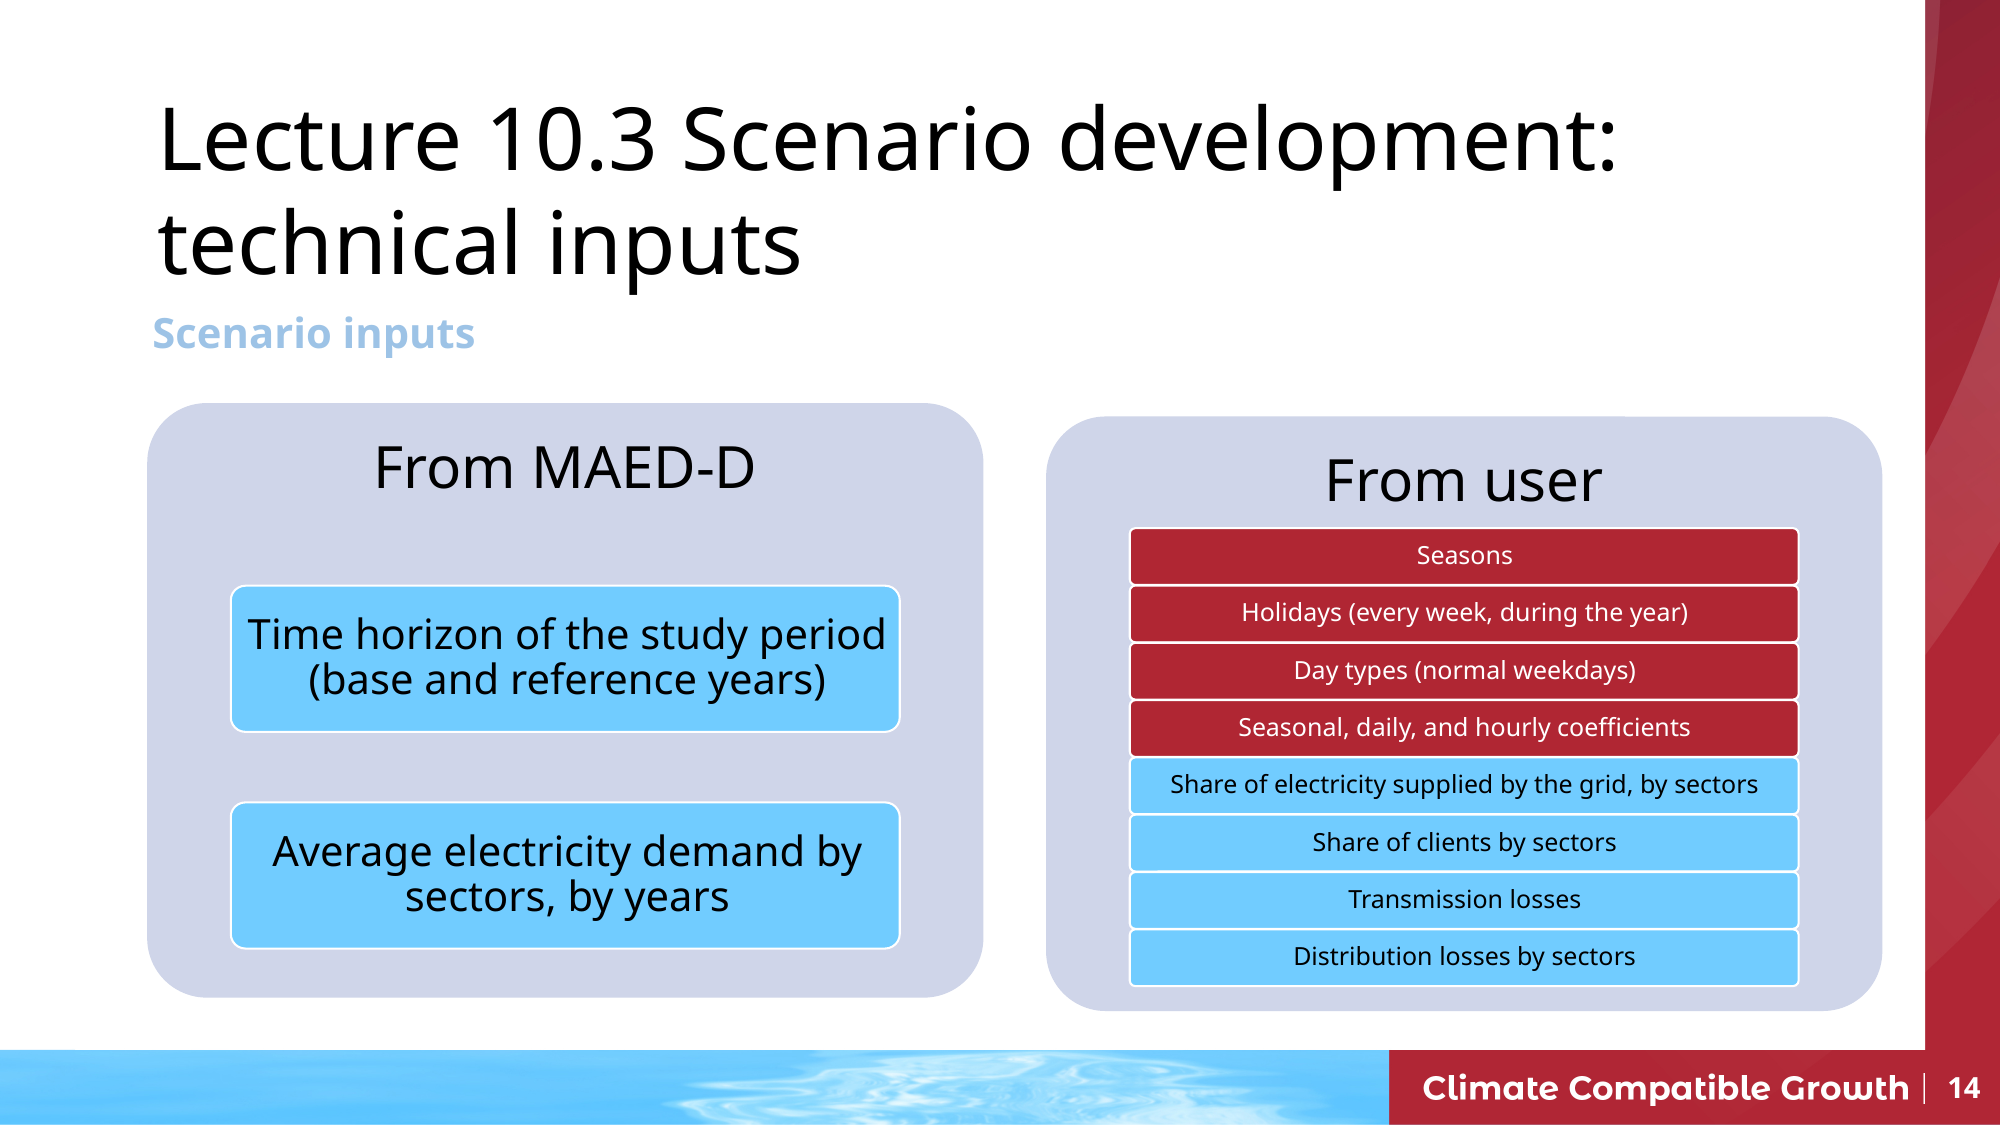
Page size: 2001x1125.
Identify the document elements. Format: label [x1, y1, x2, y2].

picture [0, 0, 2000, 1125]
text_box [146, 326, 1884, 1032]
